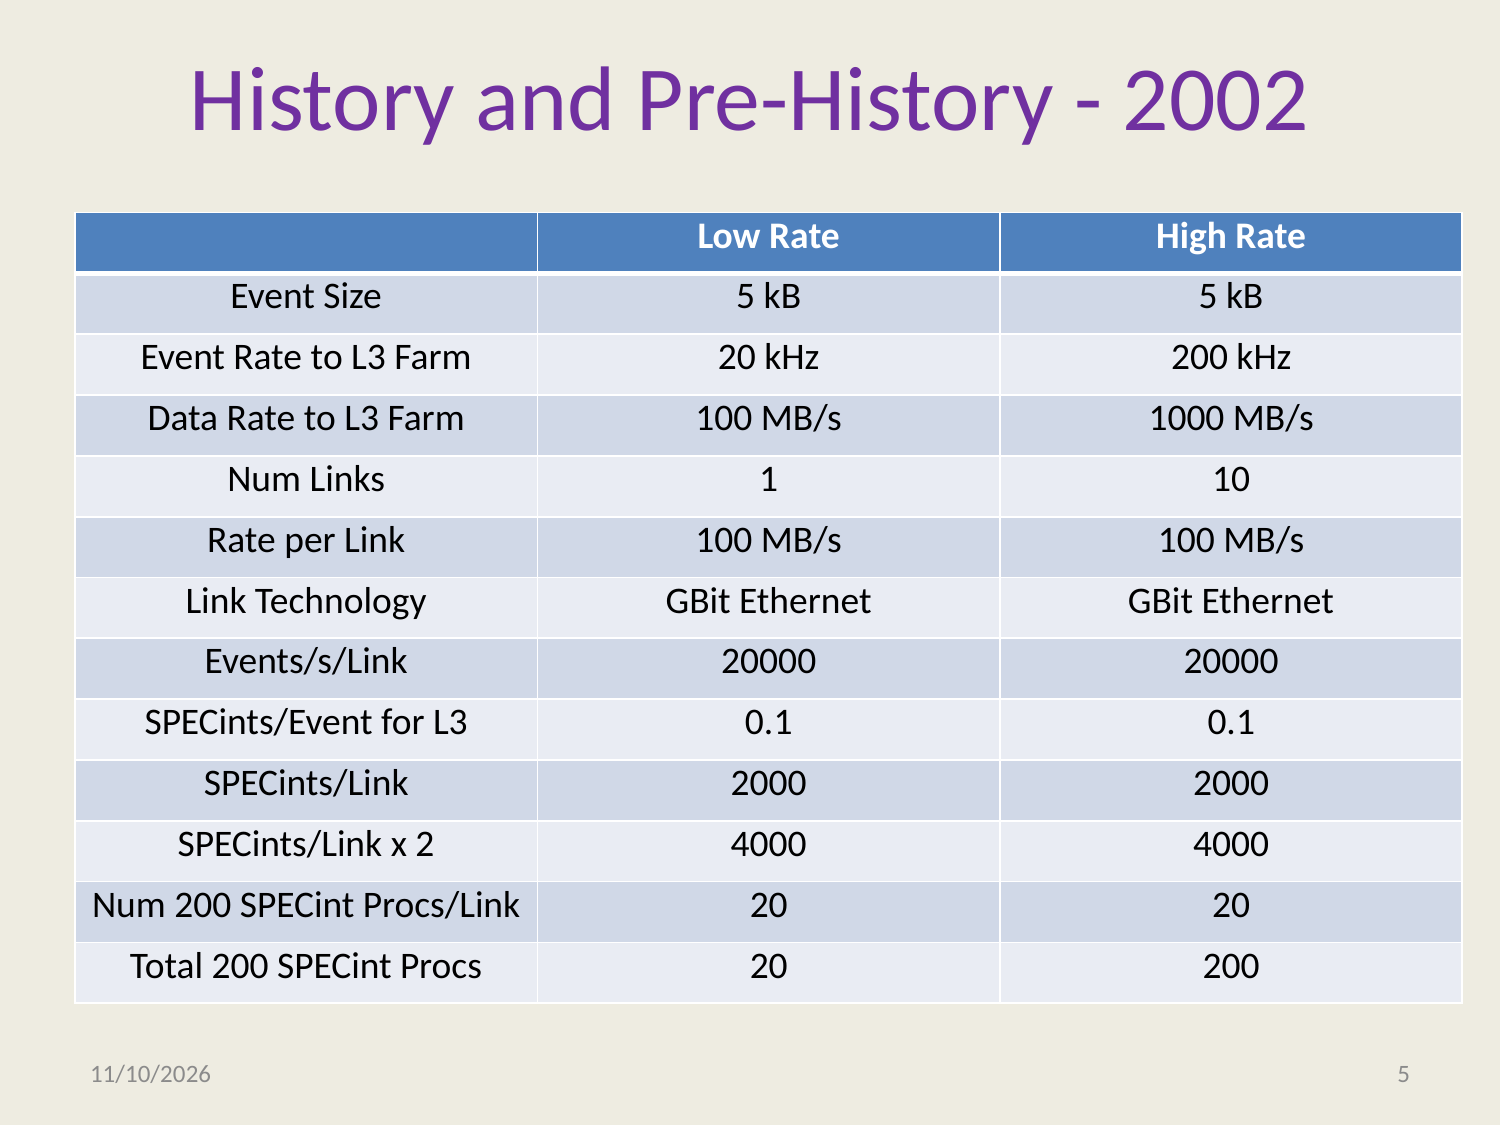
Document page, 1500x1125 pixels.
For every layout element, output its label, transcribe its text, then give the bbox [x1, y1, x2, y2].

table_header High Rate [1001, 213, 1461, 271]
table_cell 100 MB/s [1001, 518, 1461, 577]
table_cell Event Size [76, 276, 537, 333]
table_header Low Rate [538, 213, 999, 271]
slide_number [75, 1042, 425, 1103]
table_cell 2000 [1001, 761, 1461, 820]
title History and Pre-History - 2002 [75, 0, 1425, 188]
table_cell Link Technology [76, 578, 537, 637]
table_cell 4000 [538, 822, 999, 881]
table_cell 2000 [538, 761, 999, 820]
table_cell Num 200 SPECint Procs/Link [76, 882, 537, 942]
table_cell GBit Ethernet [1001, 578, 1461, 637]
table_cell SPECints/Link [76, 761, 537, 820]
table_cell 1 [538, 457, 999, 516]
table_cell 20 [538, 943, 999, 1002]
table_cell 1000 MB/s [1001, 396, 1461, 455]
table_header [76, 213, 537, 271]
table_cell 20000 [538, 639, 999, 698]
table_cell 5 kB [1001, 276, 1461, 333]
table_cell 4000 [1001, 822, 1461, 881]
table_cell 0.1 [1001, 700, 1461, 759]
table_cell 10 [1001, 457, 1461, 516]
table_cell 20 kHz [538, 335, 999, 394]
table_cell 200 [1001, 943, 1461, 1002]
table_cell 100 MB/s [538, 396, 999, 455]
table_cell 20000 [1001, 639, 1461, 698]
table_cell Event Rate to L3 Farm [76, 335, 537, 394]
table_cell GBit Ethernet [538, 578, 999, 637]
table_cell 0.1 [538, 700, 999, 759]
table_cell Rate per Link [76, 518, 537, 577]
table_cell 20 [538, 882, 999, 942]
table_cell SPECints/Link x 2 [76, 822, 537, 881]
table_cell 20 [1001, 882, 1461, 942]
table_cell SPECints/Event for L3 [76, 700, 537, 759]
slide_number 5 [1074, 1042, 1425, 1103]
table_cell Num Links [76, 457, 537, 516]
table_cell Events/s/Link [76, 639, 537, 698]
table_cell Total 200 SPECint Procs [76, 943, 537, 1002]
table_cell 5 kB [538, 276, 999, 333]
table_cell Data Rate to L3 Farm [76, 396, 537, 455]
table_cell 200 kHz [1001, 335, 1461, 394]
table_cell 100 MB/s [538, 518, 999, 577]
